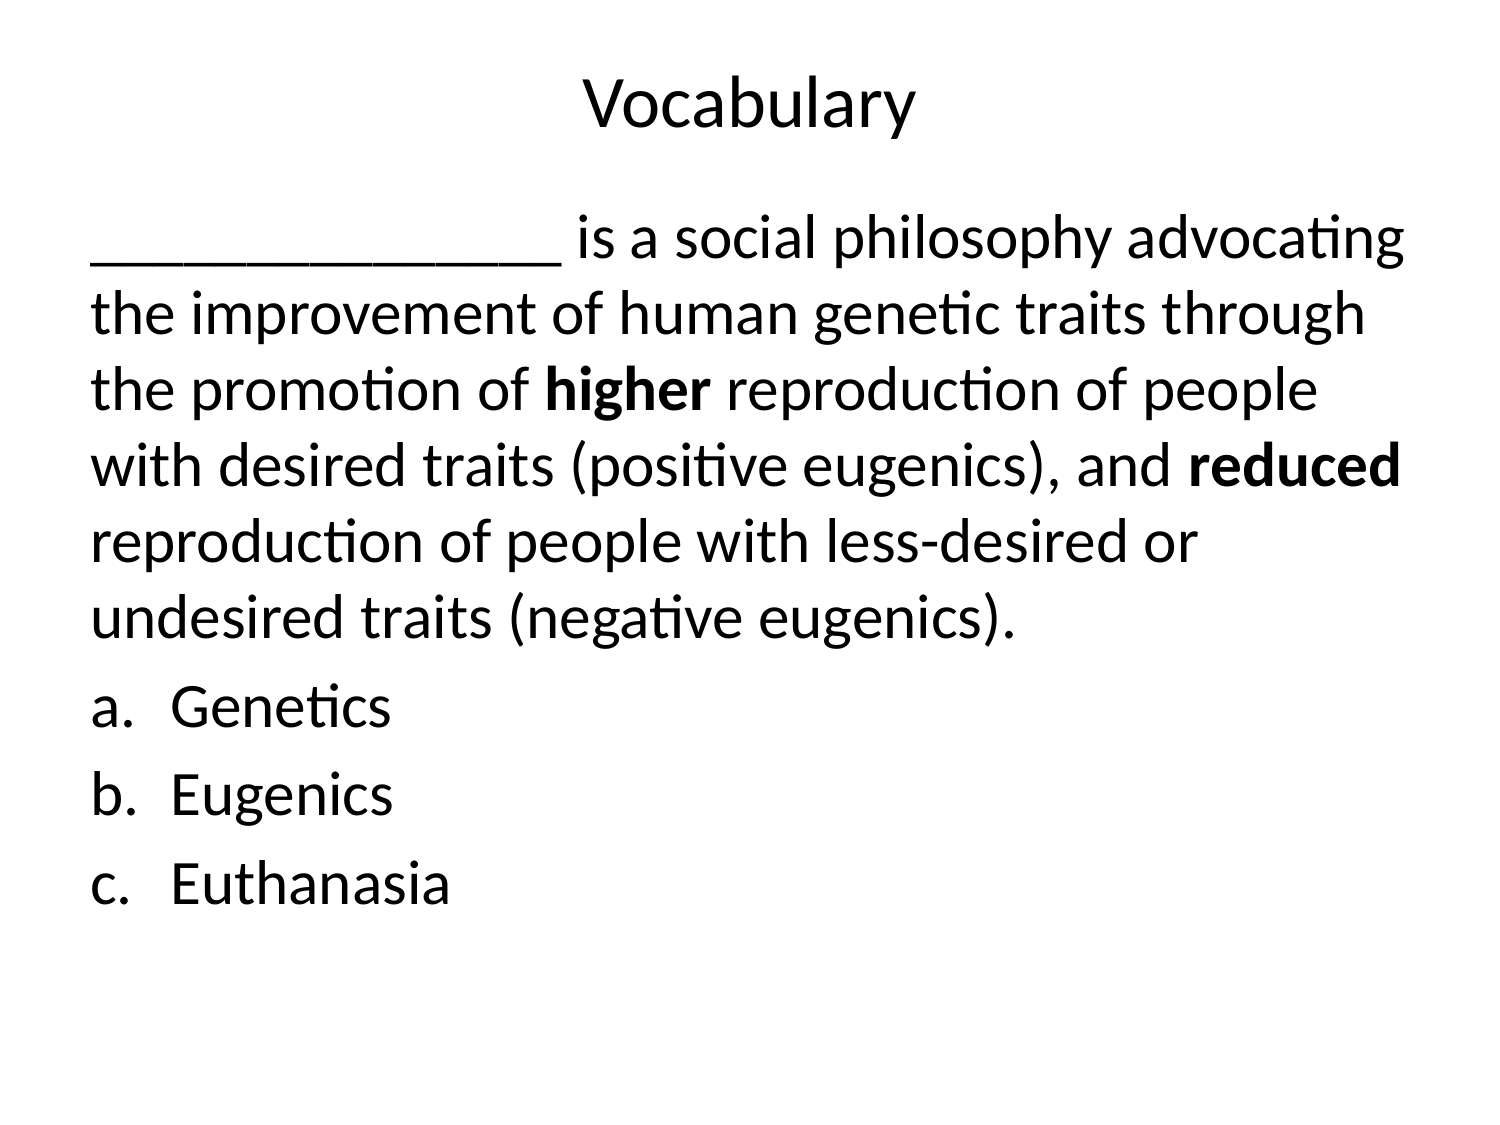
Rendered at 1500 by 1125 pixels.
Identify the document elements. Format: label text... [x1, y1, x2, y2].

title Vocabulary [75, 45, 1425, 150]
list _______________ is a social philosophy advocating the improvement of human genetic traits through the promotion of higher reproduction of people with desired traits (positive eugenics), and reduced reproduction of people with less-desired or undesired traits (negative eugenics). Genetics Eugenics Euthanasia [75, 187, 1425, 1005]
